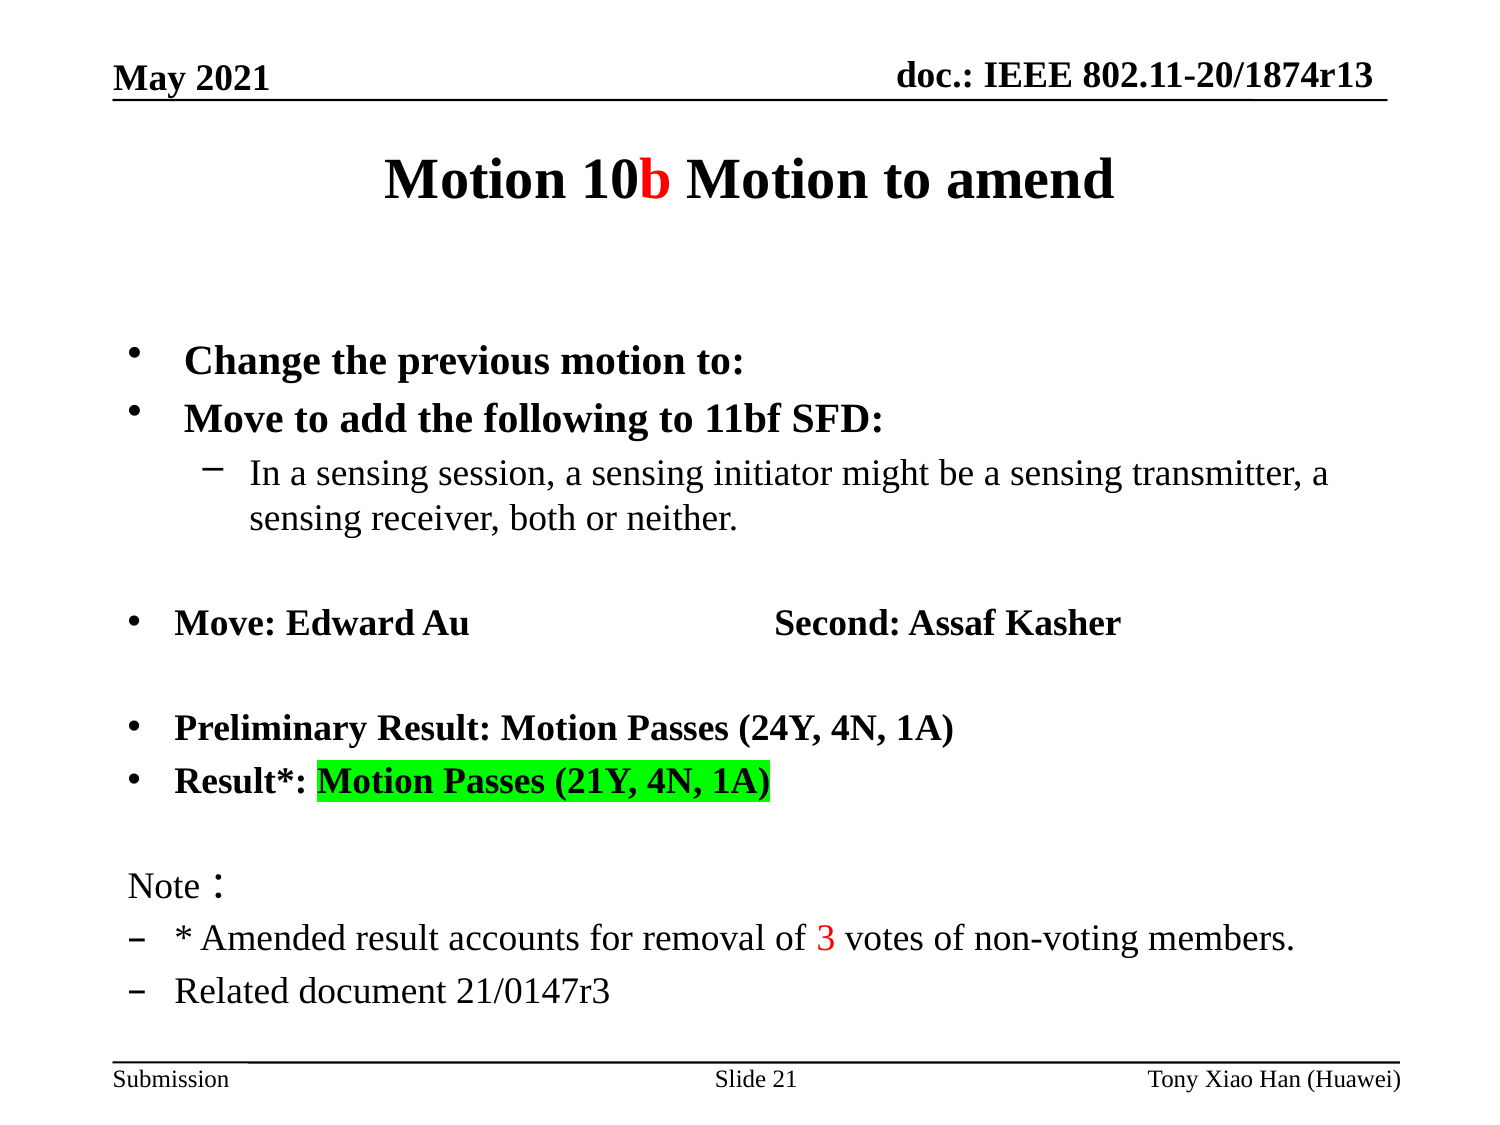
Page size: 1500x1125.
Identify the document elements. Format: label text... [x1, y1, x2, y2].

slide_number Slide 21 [712, 1061, 800, 1093]
footer Tony Xiao Han (Huawei) [999, 1061, 1402, 1093]
text_box Motion 10b Motion to amend [112, 87, 1388, 263]
text_box Change the previous motion to: Move to add the following to 11bf SFD: In a sensing session, a sensing initiator might be a sensing transmitter, a sensing receiver, both or neither. Move: Edward Au Second: Assaf Kasher Preliminary Result: Motion Passes (24Y, 4N, 1A) Result*: Motion Passes (21Y, 4N, 1A) Note： * Amended result accounts for removal of 3 votes of non-voting members. Related document 21/0147r3 [112, 324, 1388, 1013]
